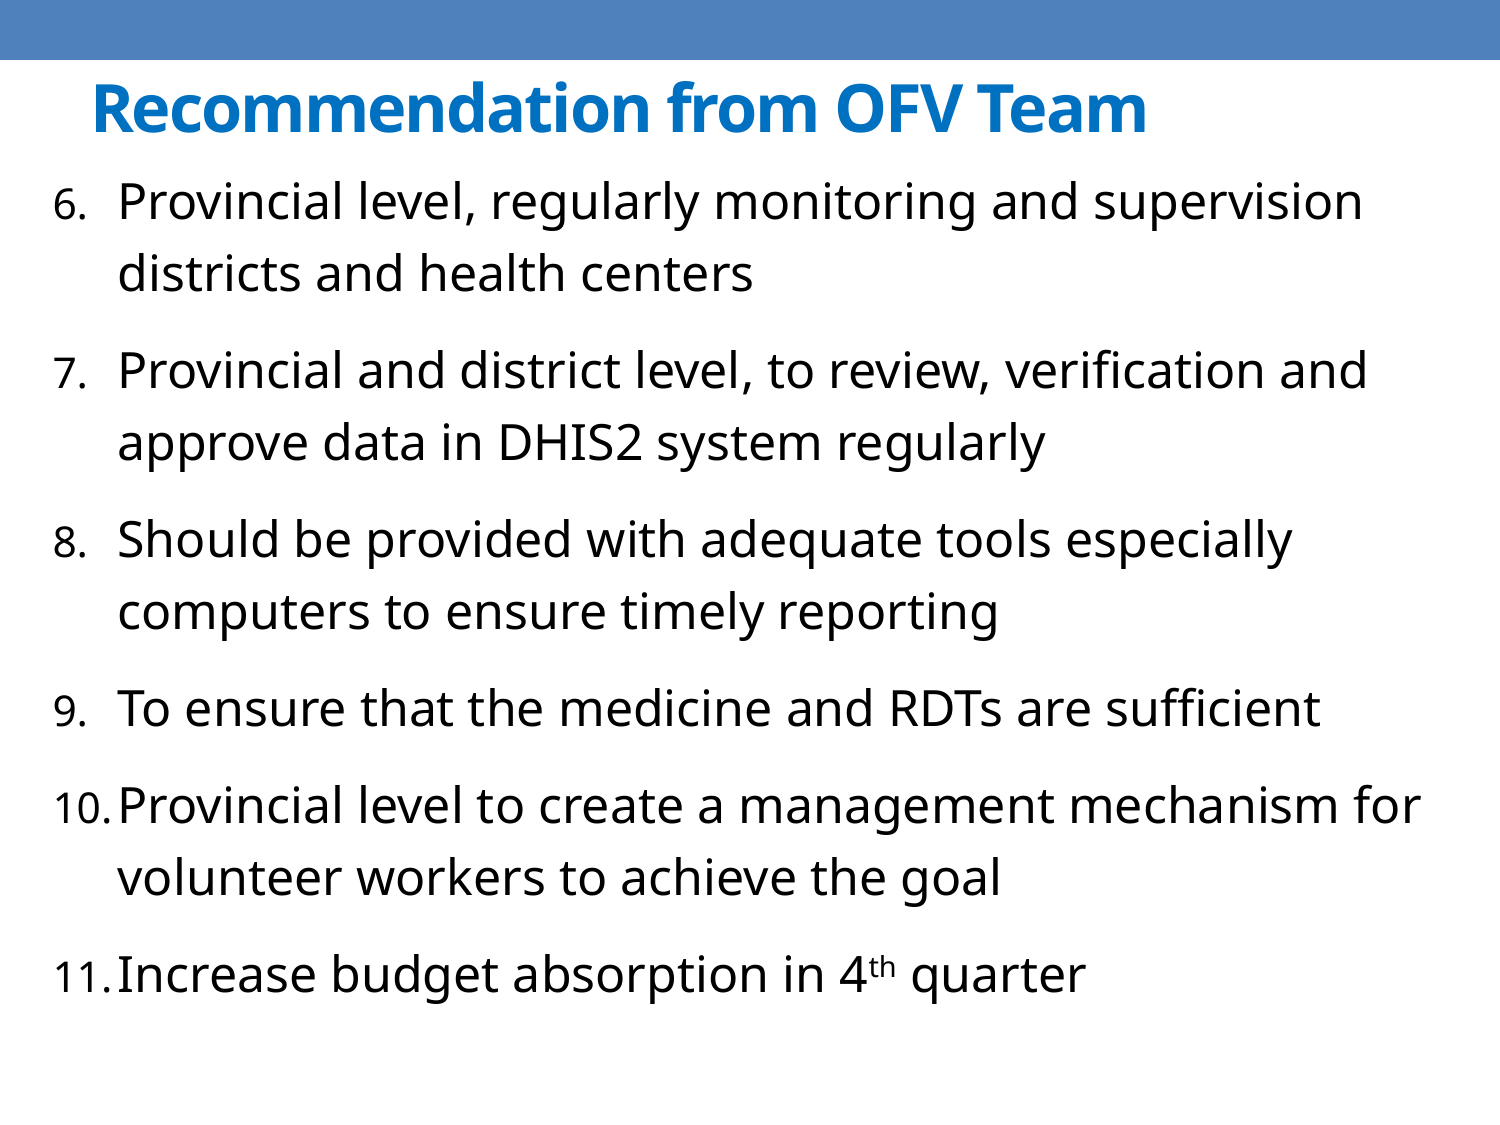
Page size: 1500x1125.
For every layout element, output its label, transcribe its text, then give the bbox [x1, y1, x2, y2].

title Recommendation from OFV Team [75, 50, 1425, 149]
list Provincial level, regularly monitoring and supervision districts and health centers Provincial and district level, to review, verification and approve data in DHIS2 system regularly Should be provided with adequate tools especially computers to ensure timely reporting To ensure that the medicine and RDTs are sufficient Provincial level to create a management mechanism for volunteer workers to achieve the goal Increase budget absorption in 4th quarter [37, 149, 1463, 1063]
